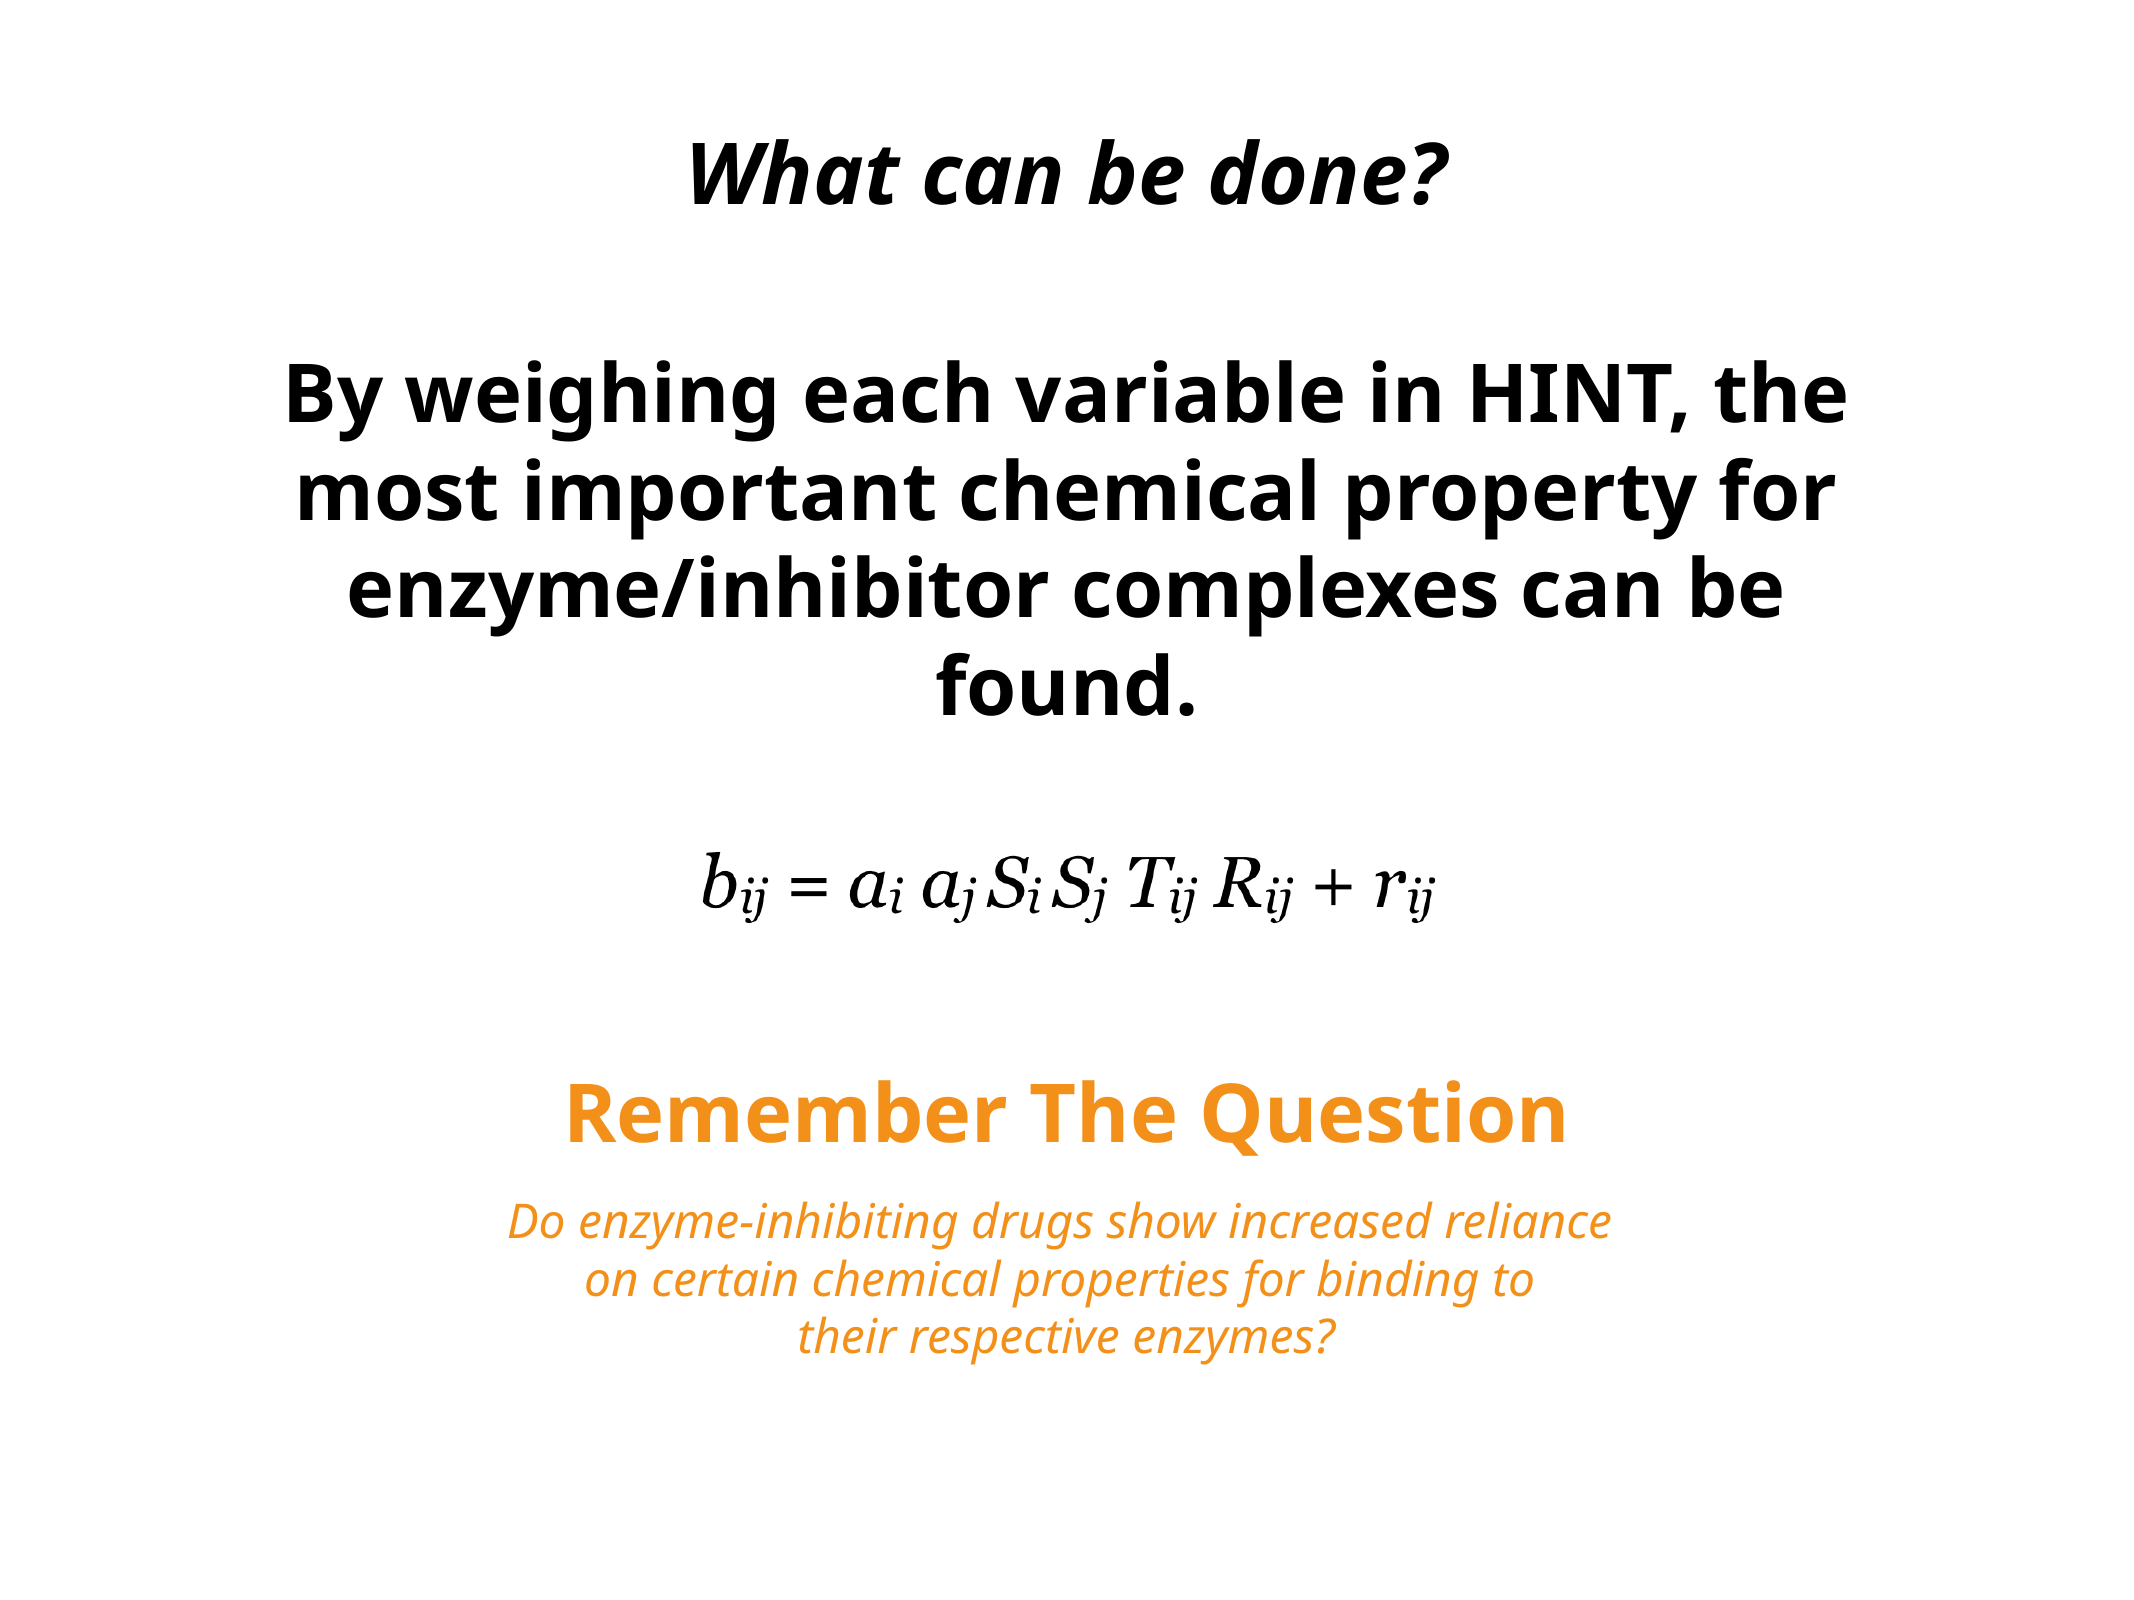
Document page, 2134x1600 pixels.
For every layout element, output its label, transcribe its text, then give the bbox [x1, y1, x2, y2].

title What can be done? [207, 1, 1926, 222]
text_box By weighing each variable in HINT, the most important chemical property for enzyme/inhibitor complexes can be found. [208, 341, 1925, 748]
list Do enzyme-inhibiting drugs show increased reliance on certain chemical properties for binding to their respective enzymes? [207, 1190, 1926, 1446]
picture [679, 832, 1455, 947]
text_box Remember The Question [208, 1061, 1925, 1204]
